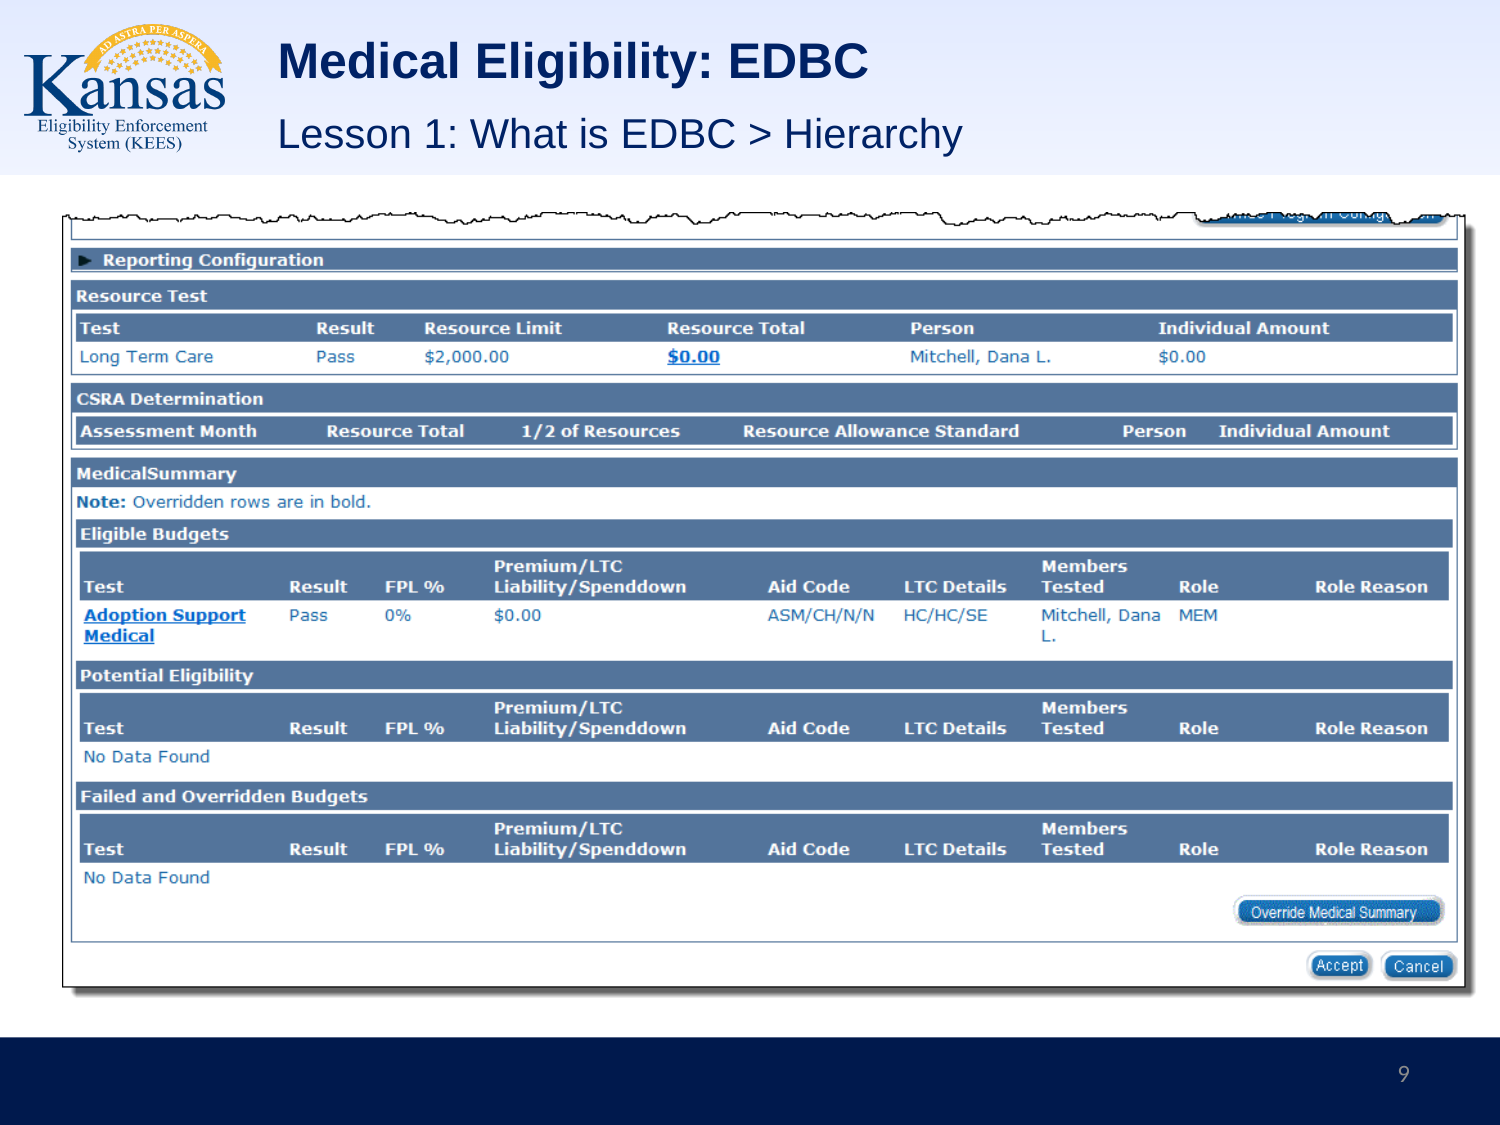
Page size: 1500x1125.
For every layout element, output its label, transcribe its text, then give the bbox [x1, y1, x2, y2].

slide_number 9 [1074, 1042, 1425, 1103]
text_box Lesson 1: What is EDBC > Hierarchy [262, 105, 1425, 175]
title Medical Eligibility: EDBC [262, 11, 1425, 105]
picture [62, 212, 1485, 1007]
picture [24, 24, 225, 154]
